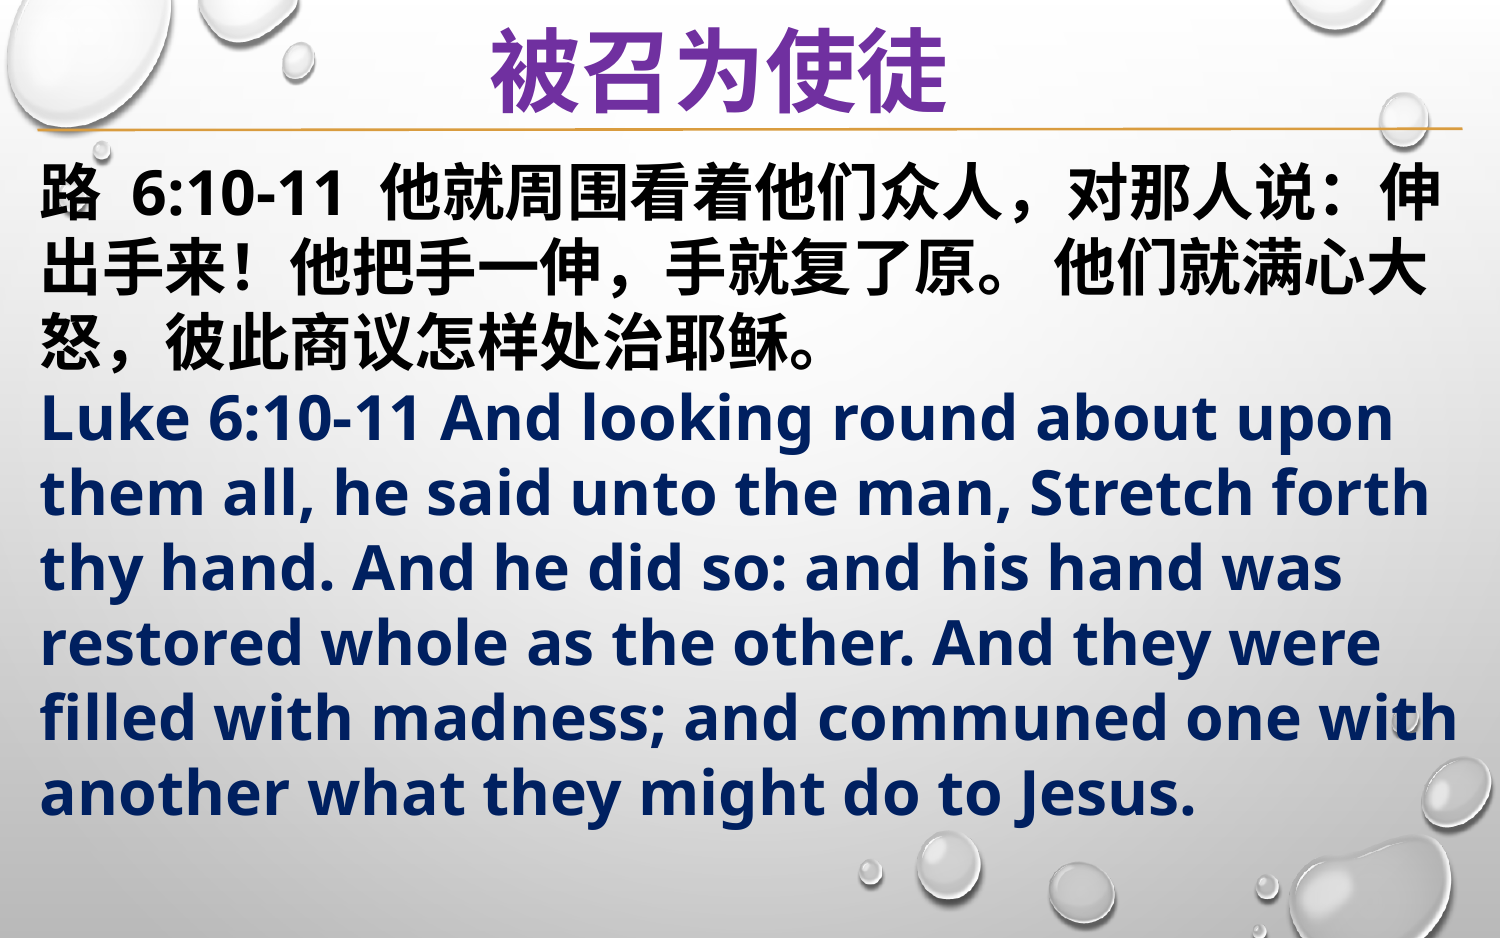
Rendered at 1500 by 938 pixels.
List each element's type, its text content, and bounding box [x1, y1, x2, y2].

text_box 路 6:10-11 他就周围看着他们众人，对那人说：伸出手来！他把手一伸，手就复了原。 他们就满心大怒，彼此商议怎样处治耶稣。 Luke 6:10-11 And looking round about upon them all, he said unto the man, Stretch forth thy hand. And he did so: and his hand was restored whole as the other. And they were filled with madness; and communed one with another what they might do to Jesus. [24, 145, 1488, 765]
text_box 被召为使徒 [474, 6, 988, 126]
picture [0, 0, 1500, 938]
